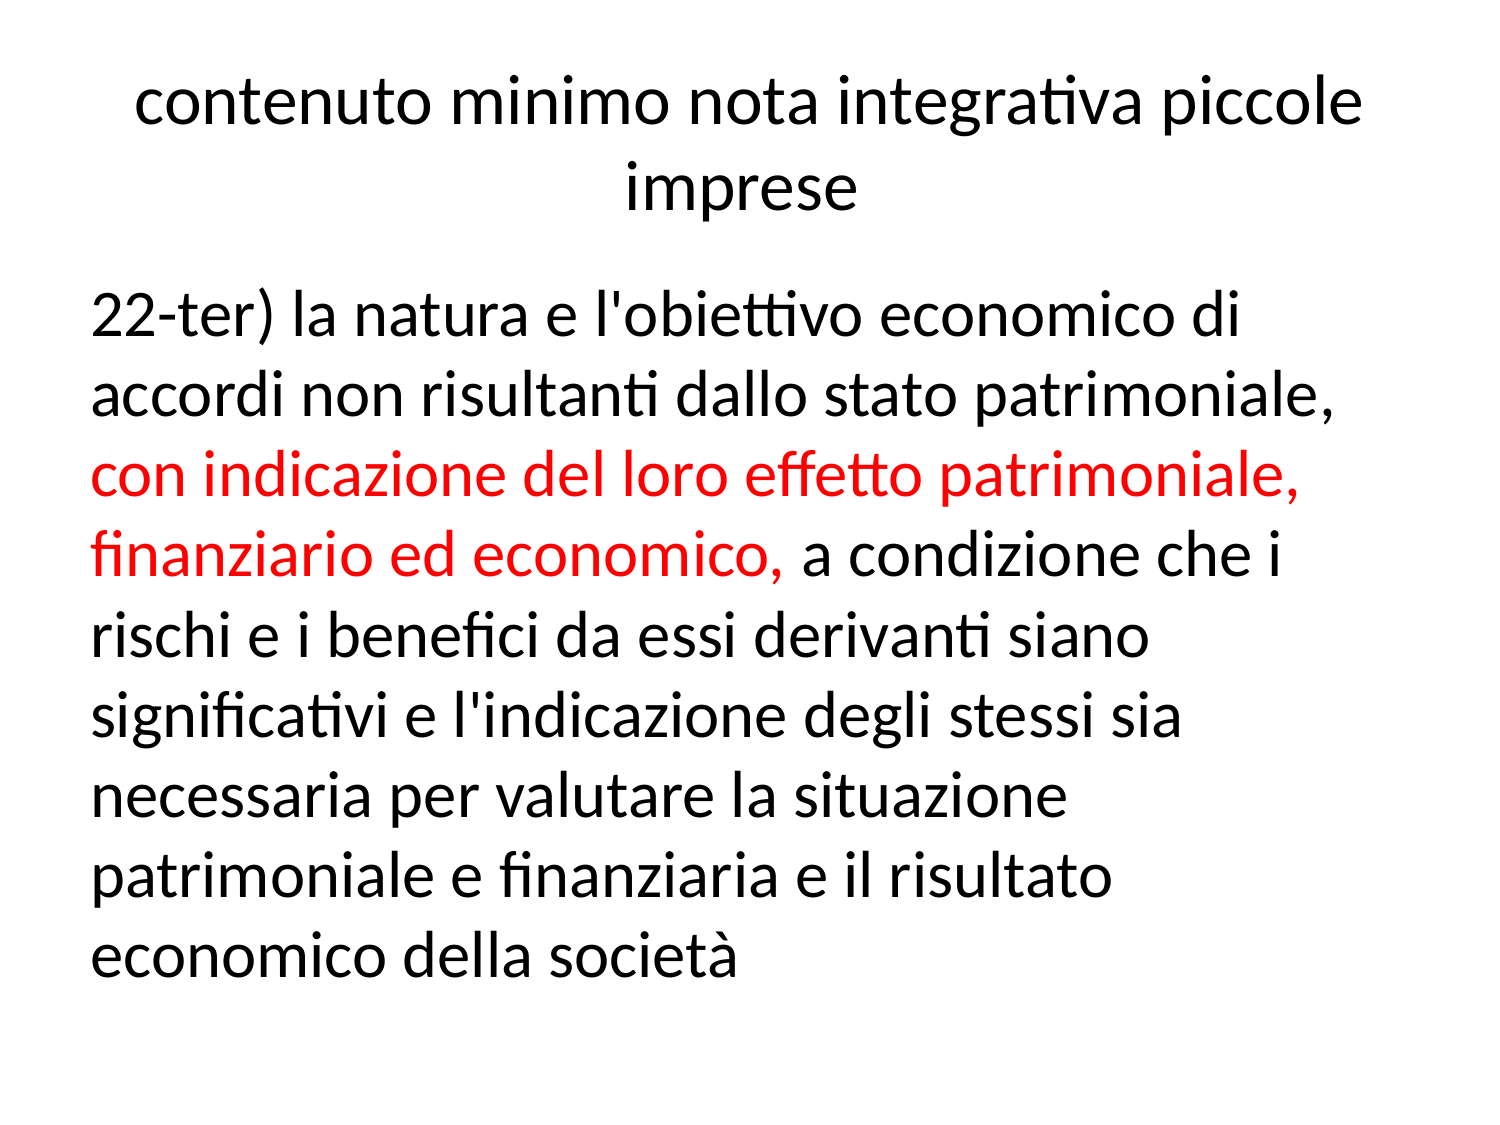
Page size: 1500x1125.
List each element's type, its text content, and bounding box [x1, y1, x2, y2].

title contenuto minimo nota integrativa piccole imprese [75, 45, 1425, 233]
list 22-ter) la natura e l'obiettivo economico di accordi non risultanti dallo stato patrimoniale, con indicazione del loro effetto patrimoniale, finanziario ed economico, a condizione che i rischi e i benefici da essi derivanti siano significativi e l'indicazione degli stessi sia necessaria per valutare la situazione patrimoniale e finanziaria e il risultato economico della società [75, 262, 1425, 1005]
